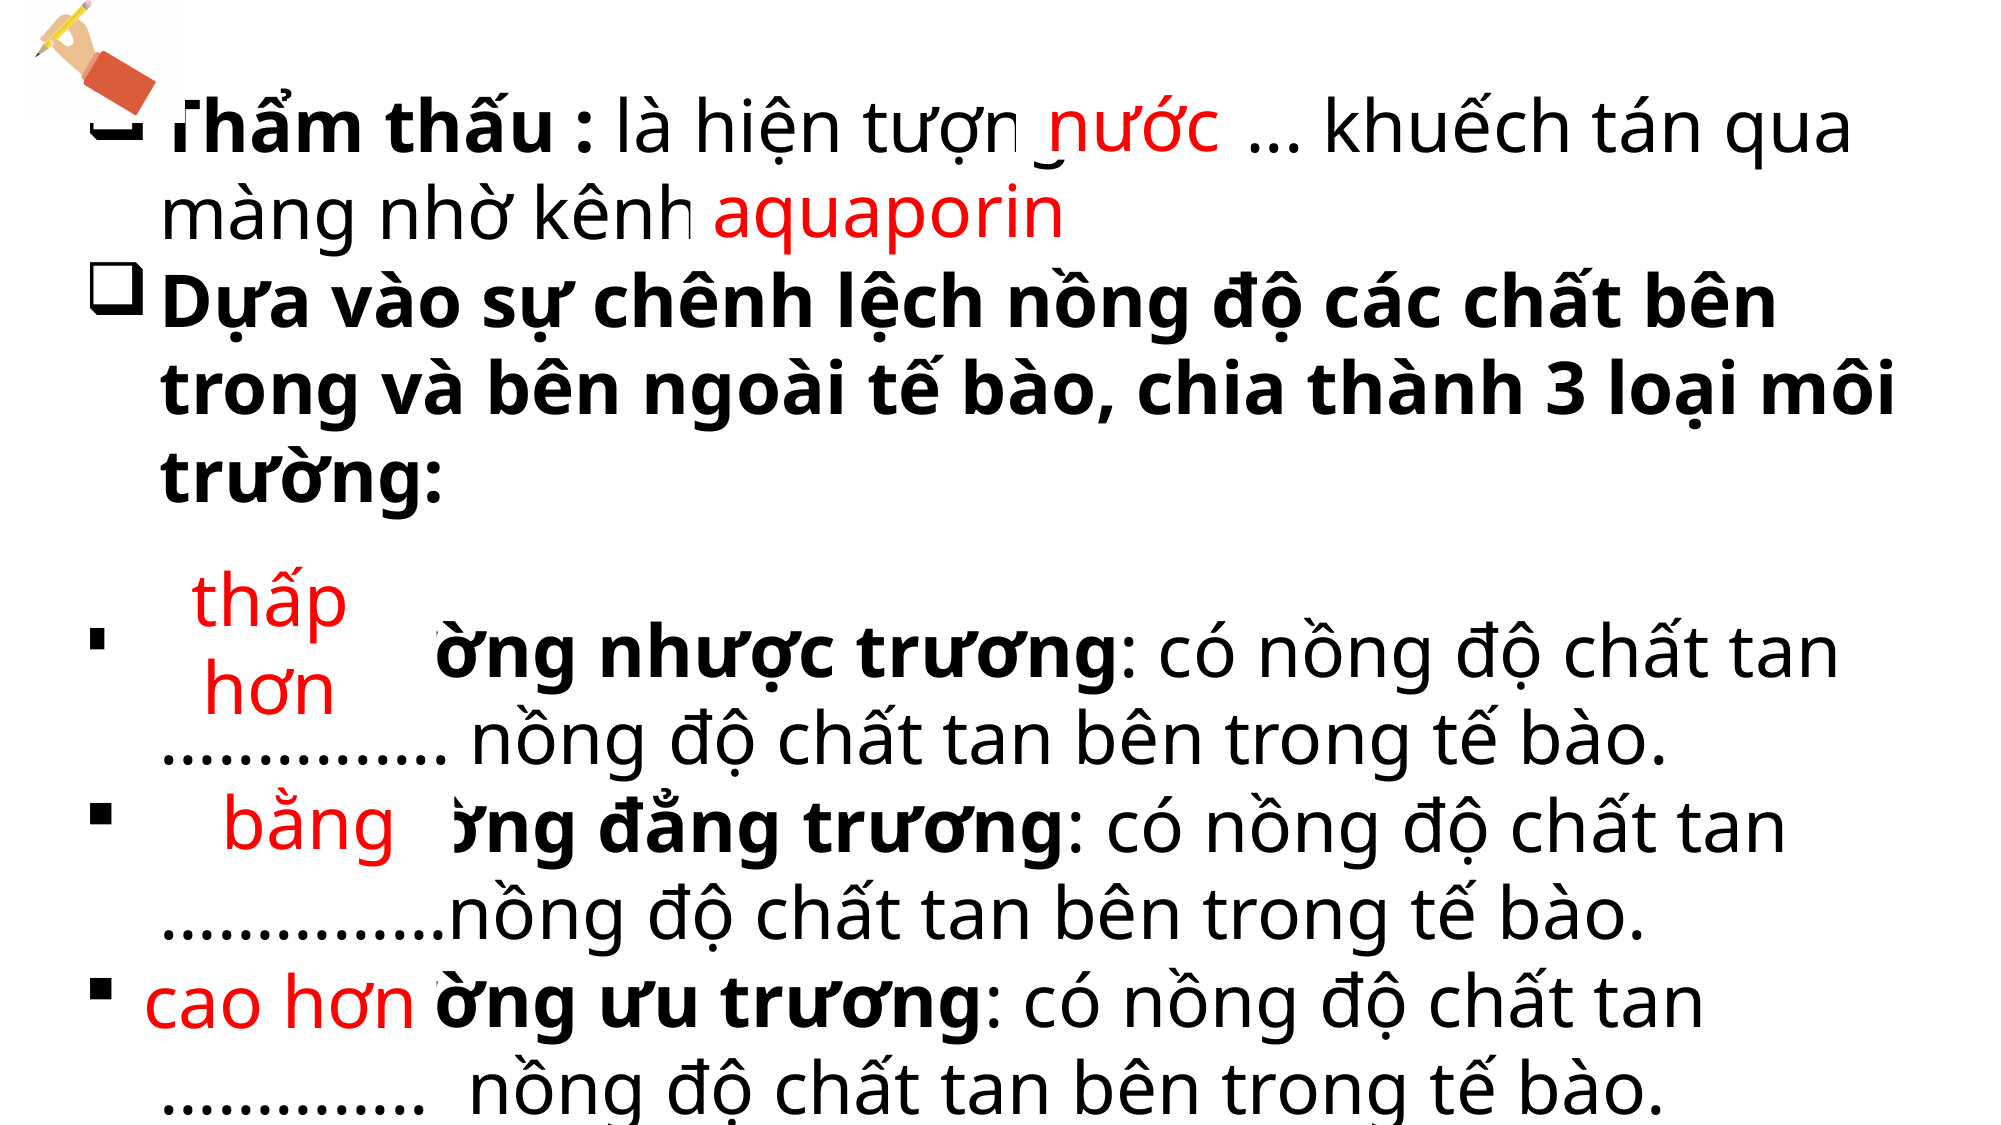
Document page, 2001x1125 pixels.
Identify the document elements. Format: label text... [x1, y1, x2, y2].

text_box thấp hơn [103, 603, 438, 680]
text_box nước [1015, 84, 1252, 161]
picture [24, 0, 185, 123]
text_box aquaporin [689, 170, 1090, 247]
text_box Thẩm thấu : là hiện tượng ……….. khuếch tán qua màng nhờ kênh ……………. Dựa vào sự chênh lệch nồng độ các chất bên trong và bên ngoài tế bào, chia thành 3 loại môi trường: Môi trường nhược trương: có nồng độ chất tan …............ nồng độ chất tan bên trong tế bào. Môi trường đẳng trương: có nồng độ chất tan ……………nồng độ chất tan bên trong tế bào. Môi trường ưu trương: có nồng độ chất tan ………….. nồng độ chất tan bên trong tế bào. [69, 71, 1963, 1125]
text_box bằng [163, 782, 456, 859]
text_box cao hơn [124, 968, 438, 1031]
